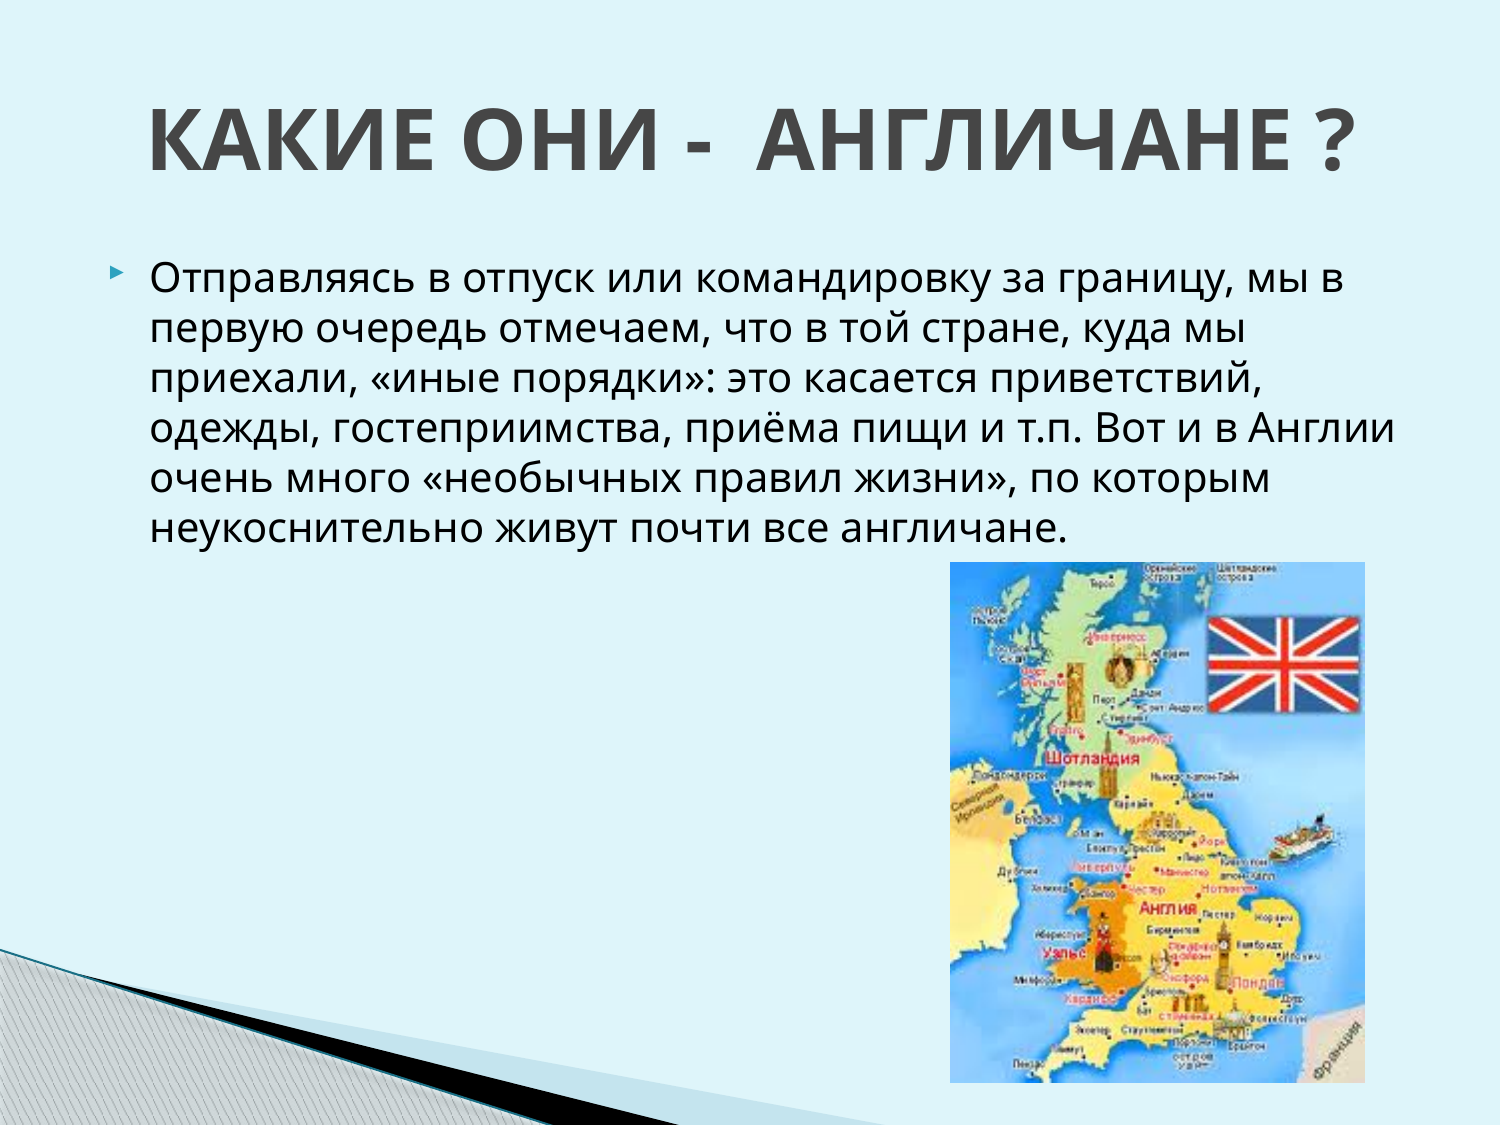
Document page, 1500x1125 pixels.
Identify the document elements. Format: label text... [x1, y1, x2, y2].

title КАКИЕ ОНИ - АНГЛИЧАНЕ ? [76, 42, 1427, 231]
picture [950, 562, 1365, 1083]
list Отправляясь в отпуск или командировку за границу, мы в первую очередь отмечаем, что в той стране, куда мы приехали, «иные порядки»: это касается приветствий, одежды, гостеприимства, приёма пищи и т.п. Вот и в Англии очень много «необычных правил жизни», по которым неукоснительно живут почти все англичане. [75, 243, 1425, 986]
